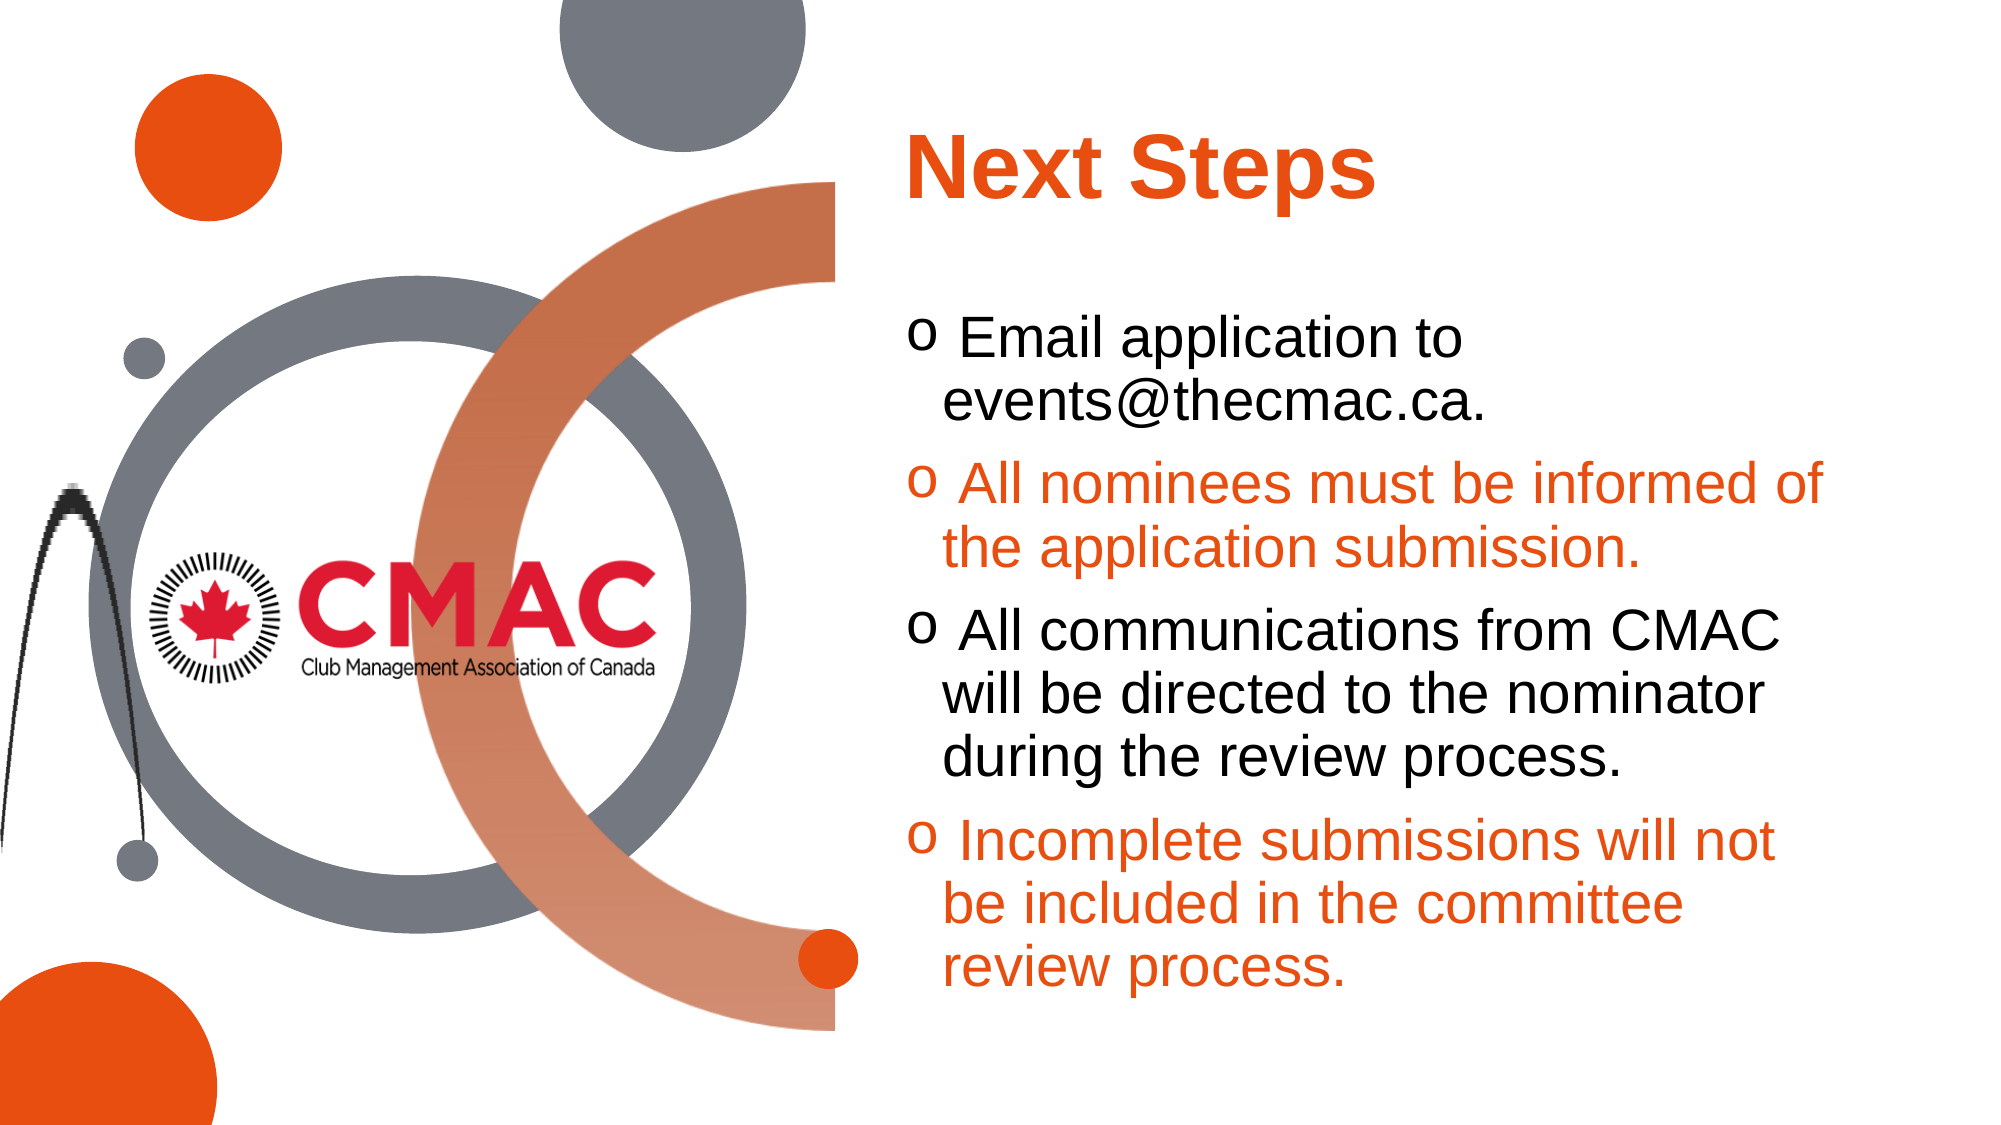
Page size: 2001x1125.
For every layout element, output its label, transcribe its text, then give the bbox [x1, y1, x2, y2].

title Next Steps [889, 59, 1863, 278]
list Email application to events@thecmac.ca. All nominees must be informed of the application submission. All communications from CMAC will be directed to the nominator during the review process. Incomplete submissions will not be included in the committee review process. [889, 299, 1863, 1014]
picture [147, 544, 660, 687]
picture [0, 366, 145, 860]
